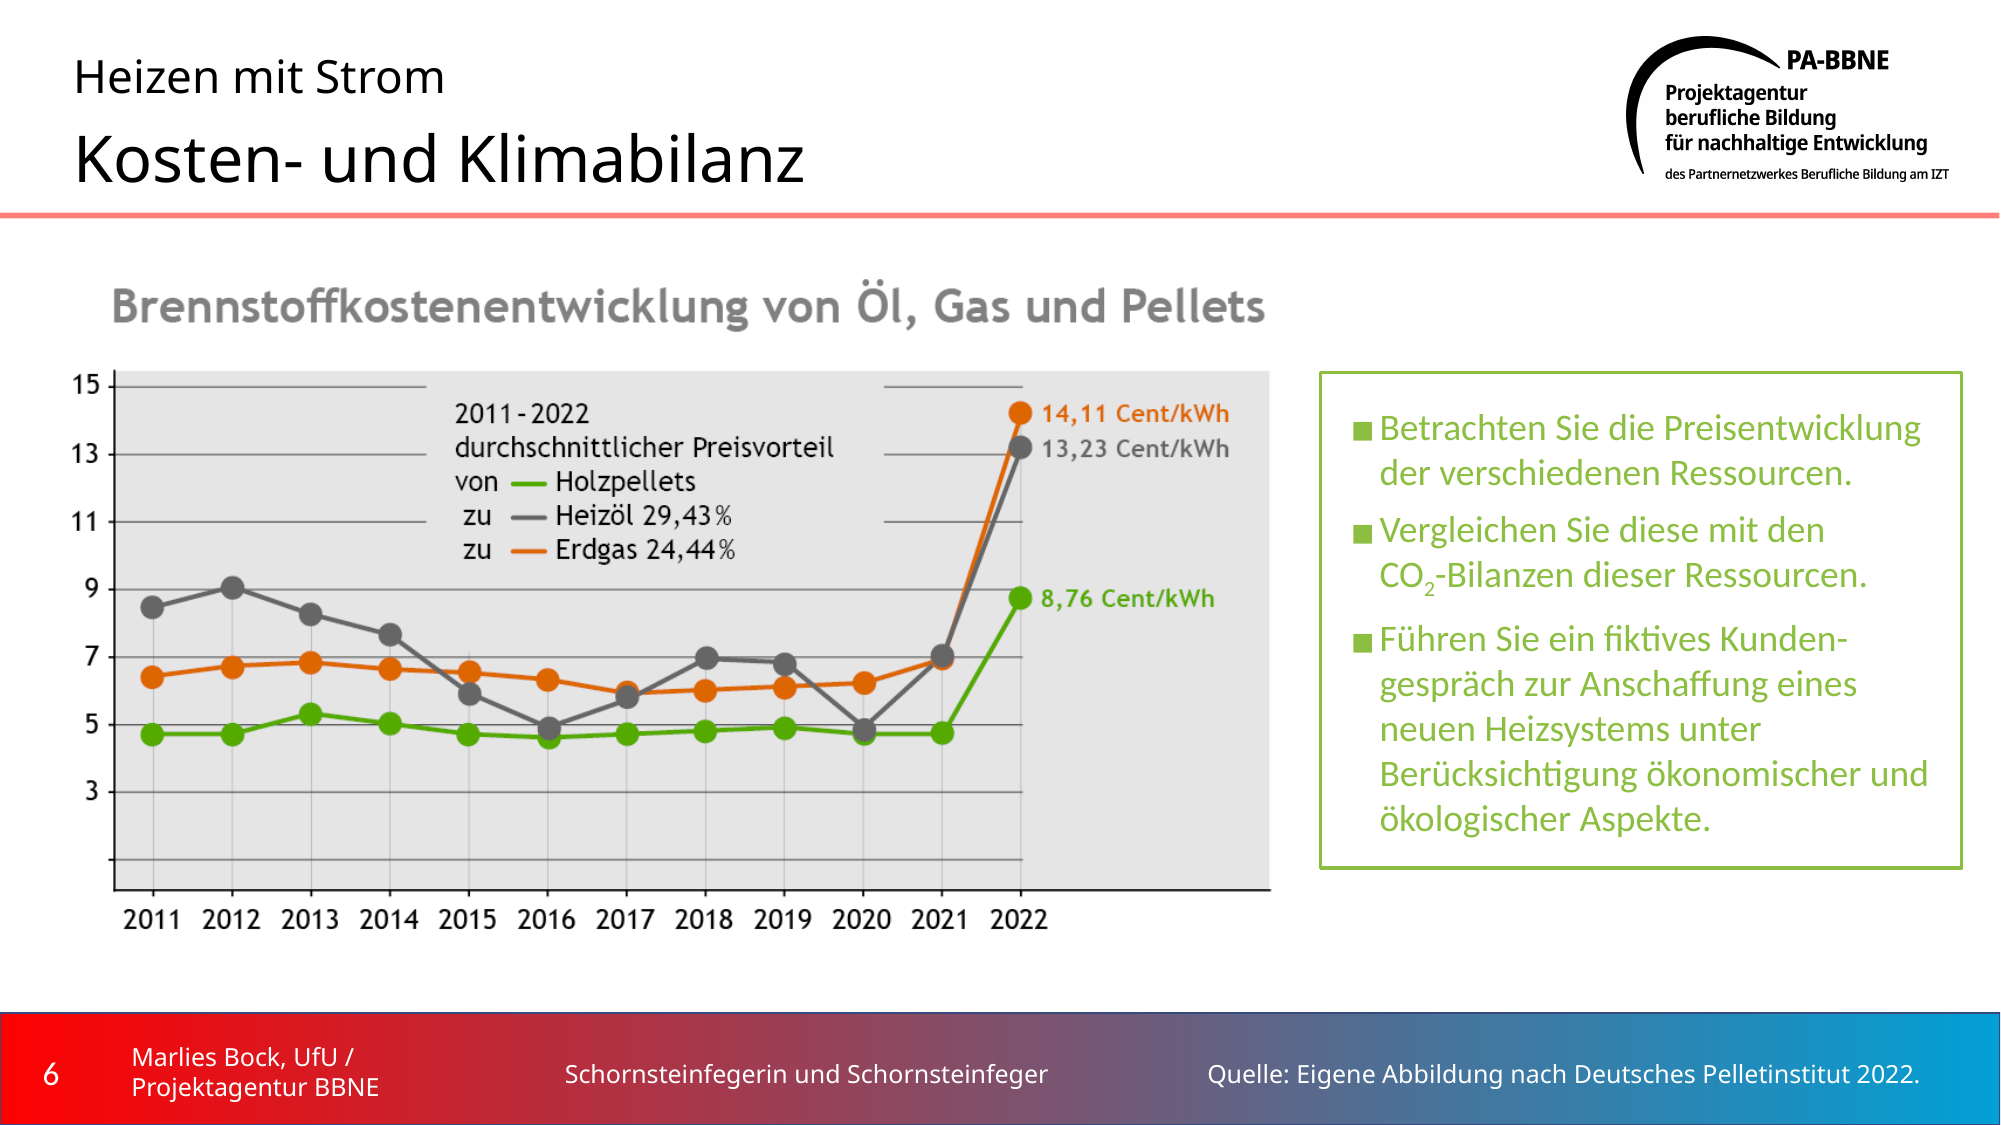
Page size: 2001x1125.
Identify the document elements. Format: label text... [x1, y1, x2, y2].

footer Marlies Bock, UfU / Projektagentur BBNE [116, 1026, 533, 1118]
picture [1626, 36, 1949, 182]
title Heizen mit Strom Kosten- und Klimabilanz [59, 29, 1559, 207]
slide_number ‹#› [0, 1026, 102, 1118]
text_box Betrachten Sie die Preisentwicklung der verschiedenen Ressourcen. Vergleichen Sie diese mit den CO2-Bilanzen dieser Ressourcen. Führen Sie ein fiktives Kunden-gespräch zur Anschaffung eines neuen Heizsystems unter Berücksichtigung ökonomischer und ökologischer Aspekte. [1430, 372, 1962, 869]
picture [22, 223, 1426, 1004]
list Quelle: Eigene Abbildung nach Deutsches Pelletinstitut 2022. [1191, 1026, 1949, 1118]
list Schornsteinfegerin und Schornsteinfeger [549, 1026, 1179, 1118]
